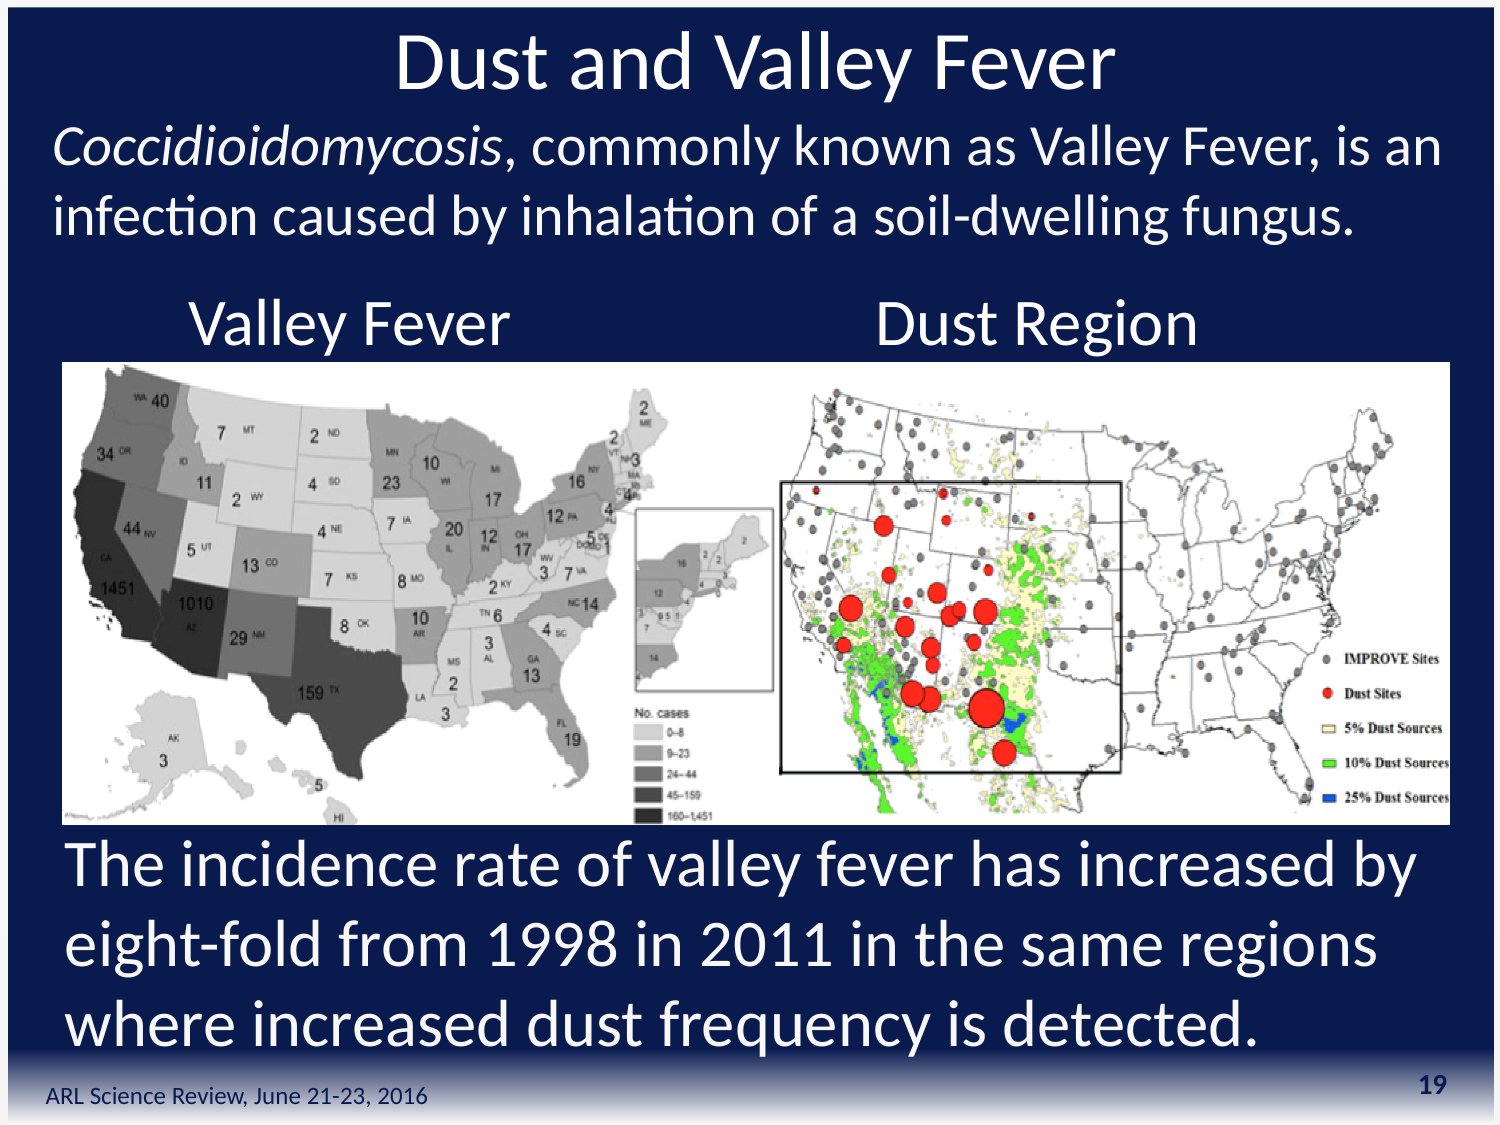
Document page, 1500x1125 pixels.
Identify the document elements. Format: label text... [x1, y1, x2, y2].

slide_number 19 [1112, 1052, 1463, 1113]
picture [62, 362, 1451, 826]
text_box The incidence rate of valley fever has increased by eight-fold from 1998 in 2011 in the same regions where increased dust frequency is detected. [49, 812, 1475, 1068]
footer ARL Science Review, June 21-23, 2016 [0, 1065, 475, 1125]
text_box Dust Region [837, 274, 1238, 360]
text_box Valley Fever [150, 274, 550, 360]
text_box Coccidioidomycosis, commonly known as Valley Fever, is an infection caused by inhalation of a soil-dwelling fungus. [37, 99, 1463, 255]
title Dust and Valley Fever [99, 12, 1413, 99]
